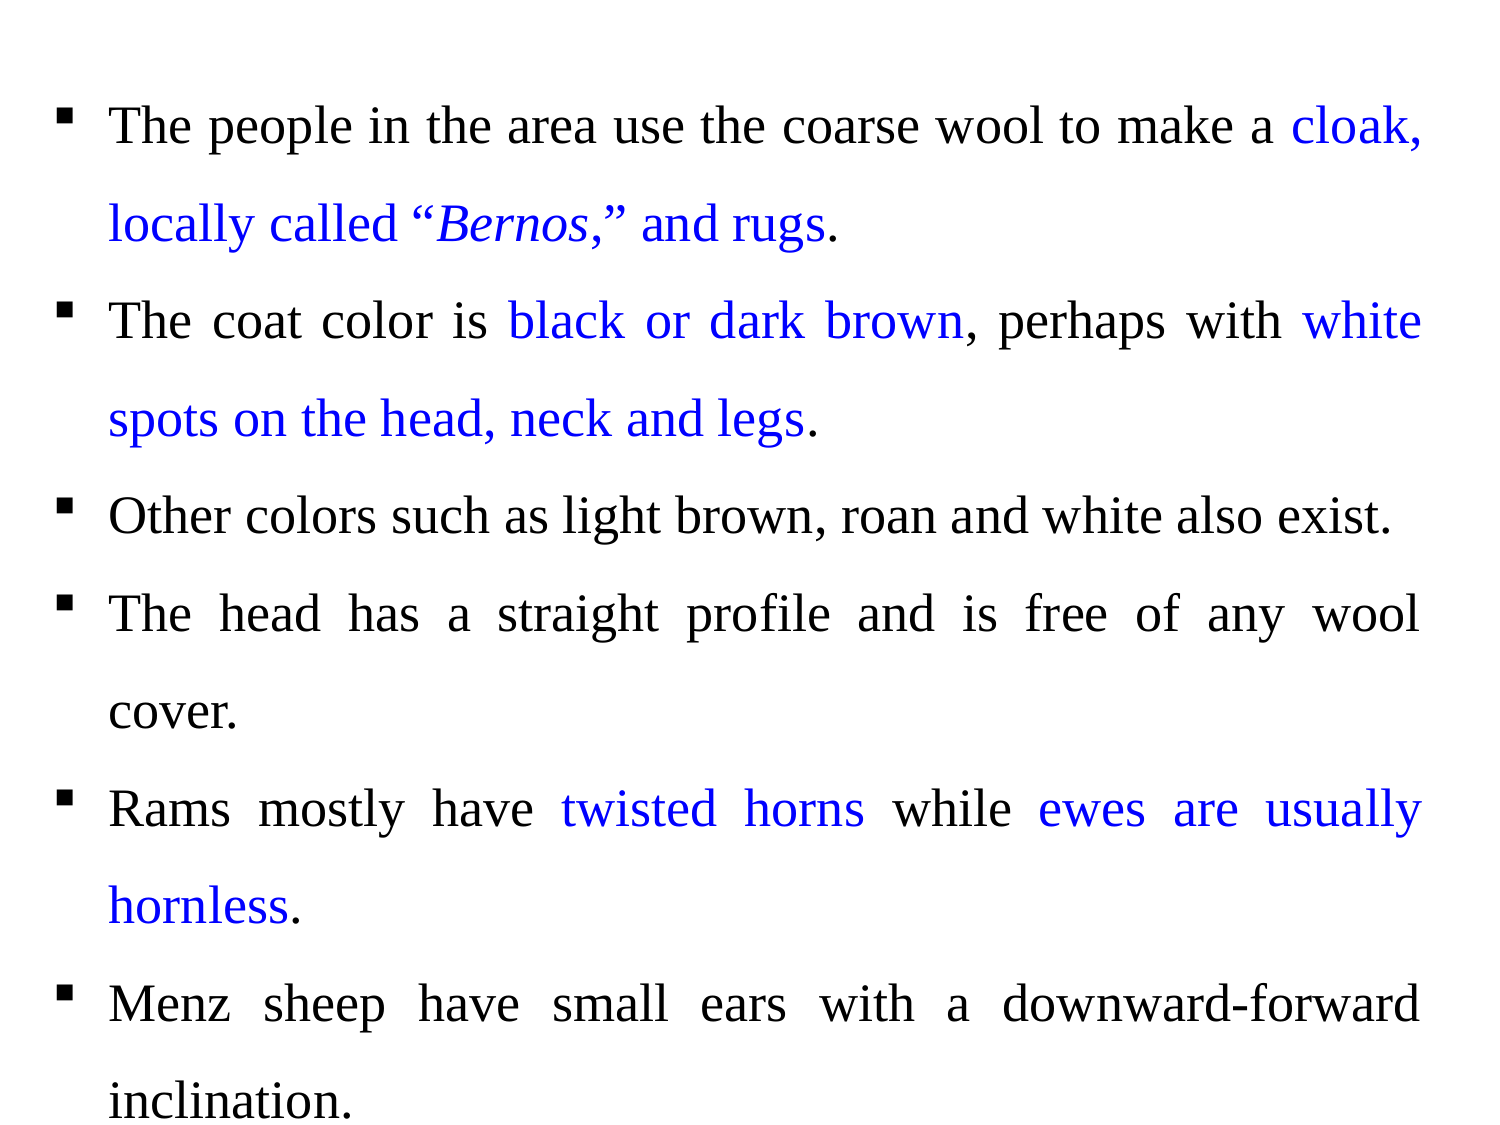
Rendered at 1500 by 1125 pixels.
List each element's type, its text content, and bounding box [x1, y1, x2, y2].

text_box The people in the area use the coarse wool to make a cloak, locally called “Bernos,” and rugs. The coat color is black or dark brown, perhaps with white spots on the head, neck and legs. Other colors such as light brown, roan and white also exist. The head has a straight profile and is free of any wool cover. Rams mostly have twisted horns while ewes are usually hornless. Menz sheep have small ears with a downward-forward inclination. [37, 49, 1438, 1125]
